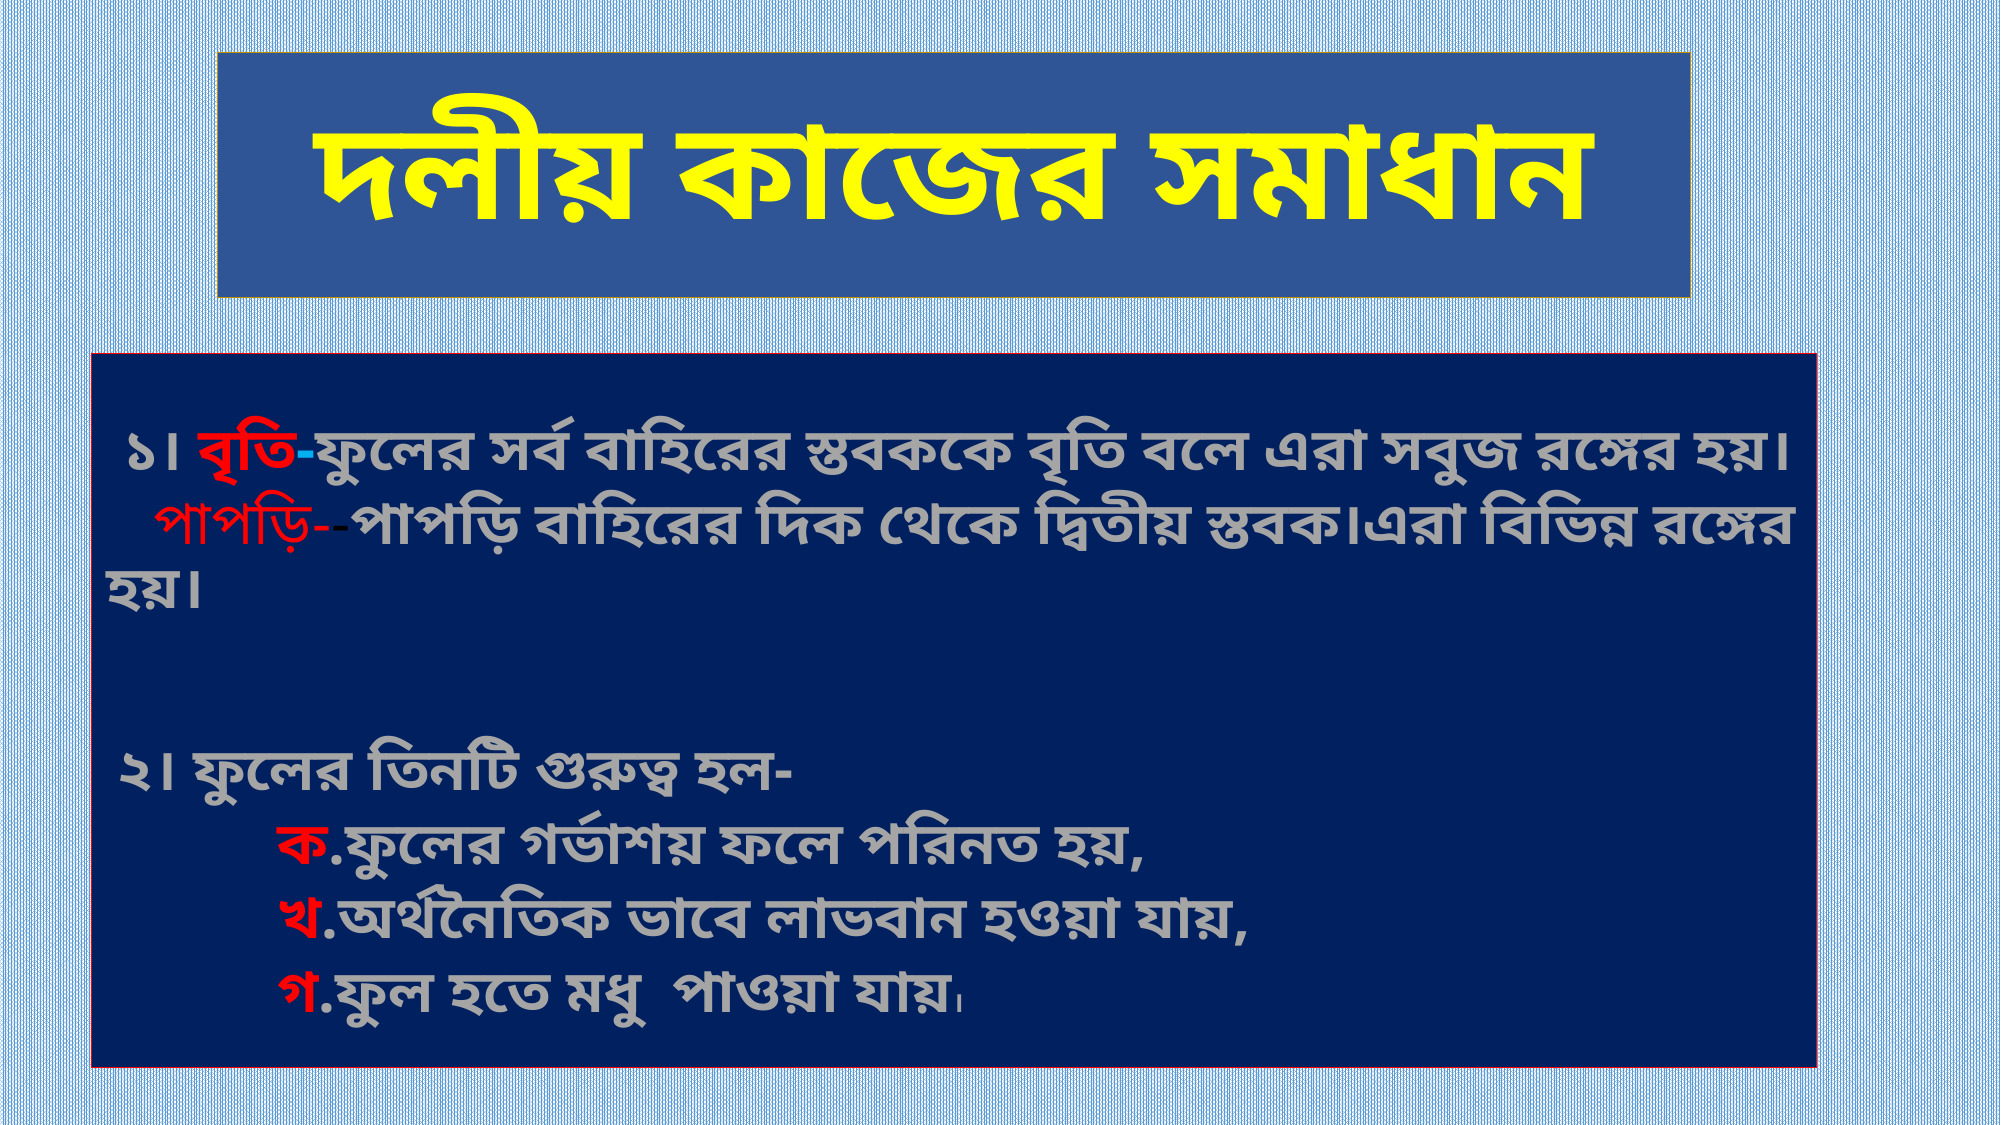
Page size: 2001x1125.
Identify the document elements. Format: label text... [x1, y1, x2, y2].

title দলীয় কাজের সমাধান [217, 52, 1691, 298]
list ১। বৃতি-ফুলের সর্ব বাহিরের স্তবককে বৃতি বলে এরা সবুজ রঙ্গের হয়। পাপড়ি--পাপড়ি বাহিরের দিক থেকে দ্বিতীয় স্তবক।এরা বিভিন্ন রঙ্গের হয়। ২। ফুলের তিনটি গুরুত্ব হল- ক.ফুলের গর্ভাশয় ফলে পরিনত হয়, খ.অর্থনৈতিক ভাবে লাভবান হওয়া যায়, গ.ফুল হতে মধু পাওয়া যায়। [91, 353, 1817, 1068]
